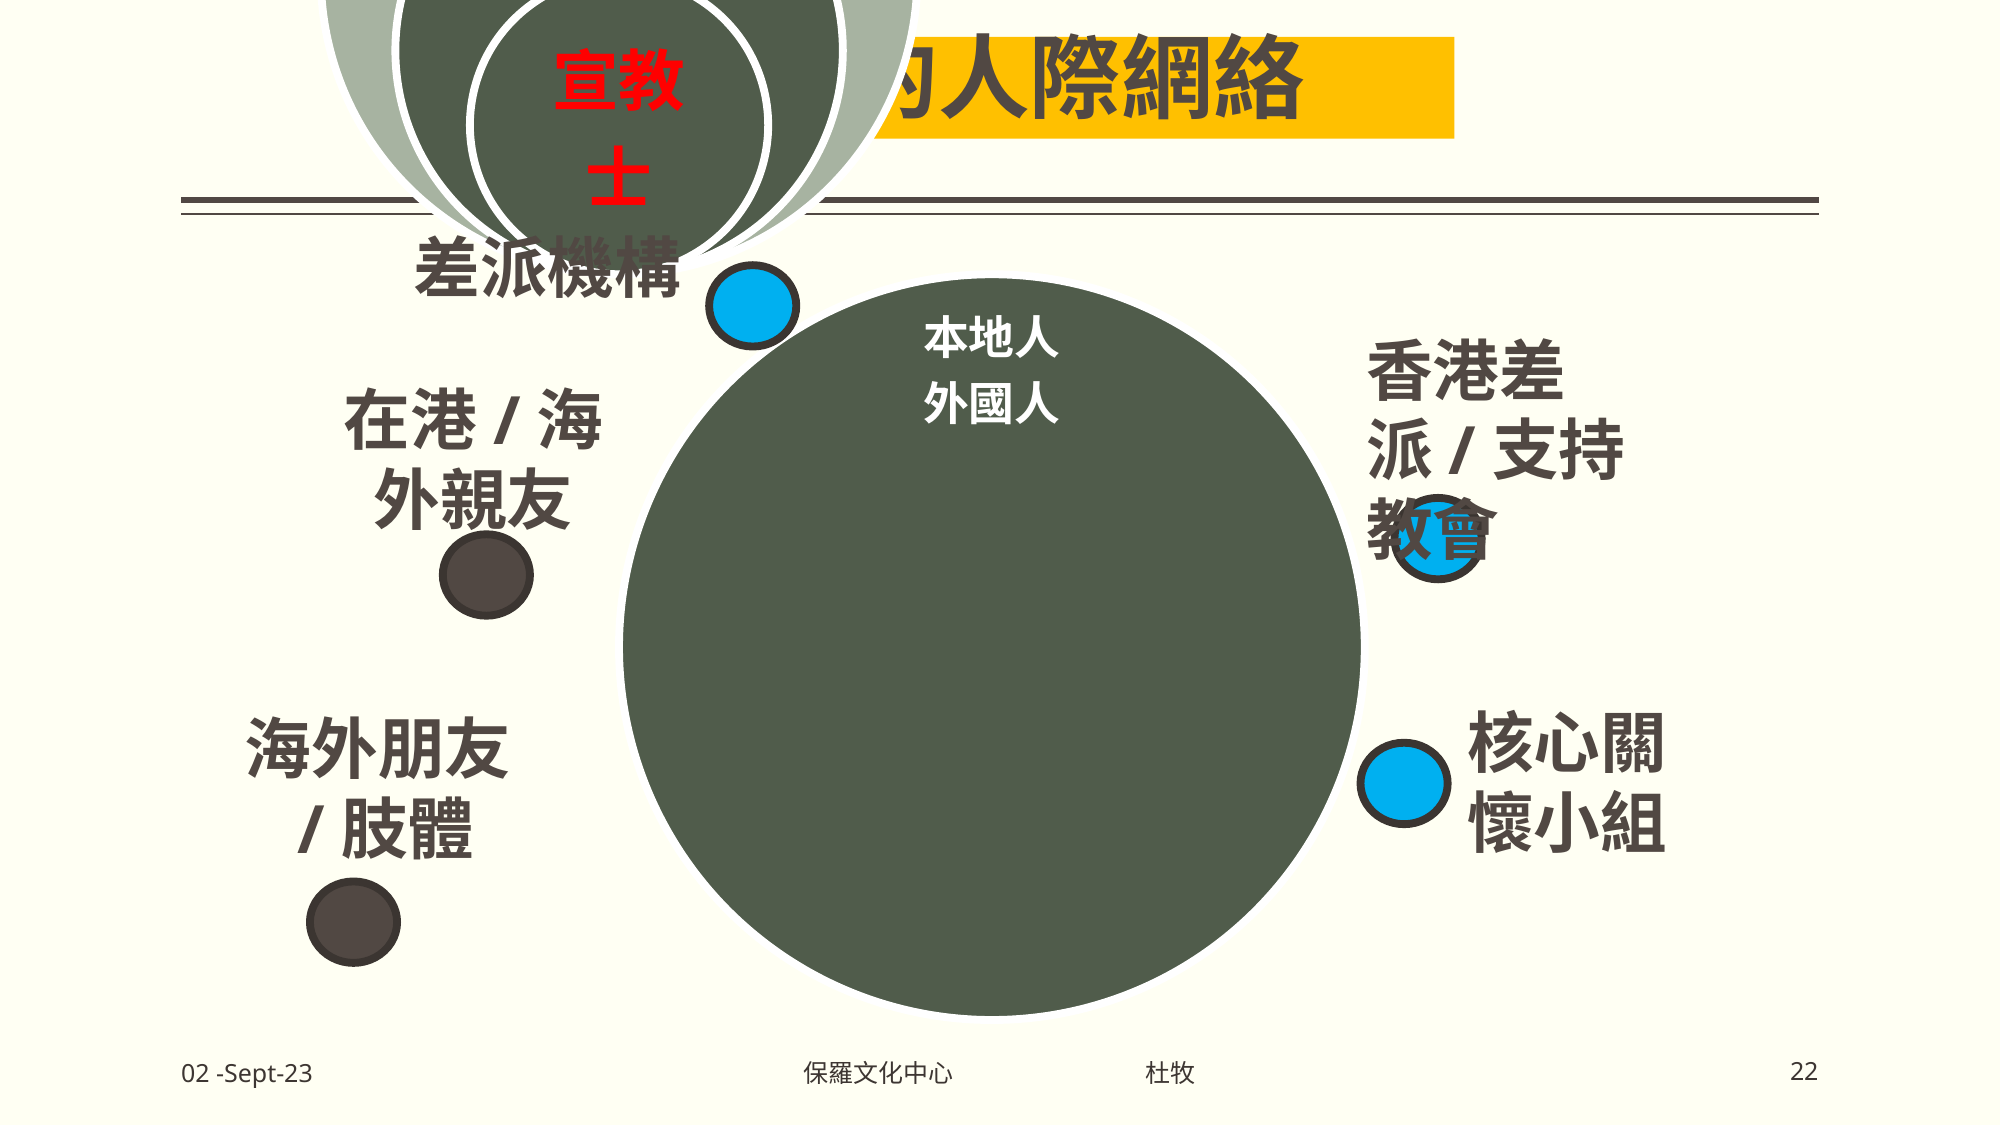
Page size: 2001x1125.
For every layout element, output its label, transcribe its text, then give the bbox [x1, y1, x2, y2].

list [112, 274, 1872, 1020]
text_box [723, 261, 783, 271]
slide_number 02 -Sept-23 [181, 1042, 481, 1103]
footer 保羅文化中心 杜牧 [481, 1042, 1518, 1103]
title 宣教士的人際網絡 [875, 36, 1455, 139]
slide_number 22 [1518, 1042, 1819, 1103]
text_box 差派機構 [399, 218, 702, 271]
